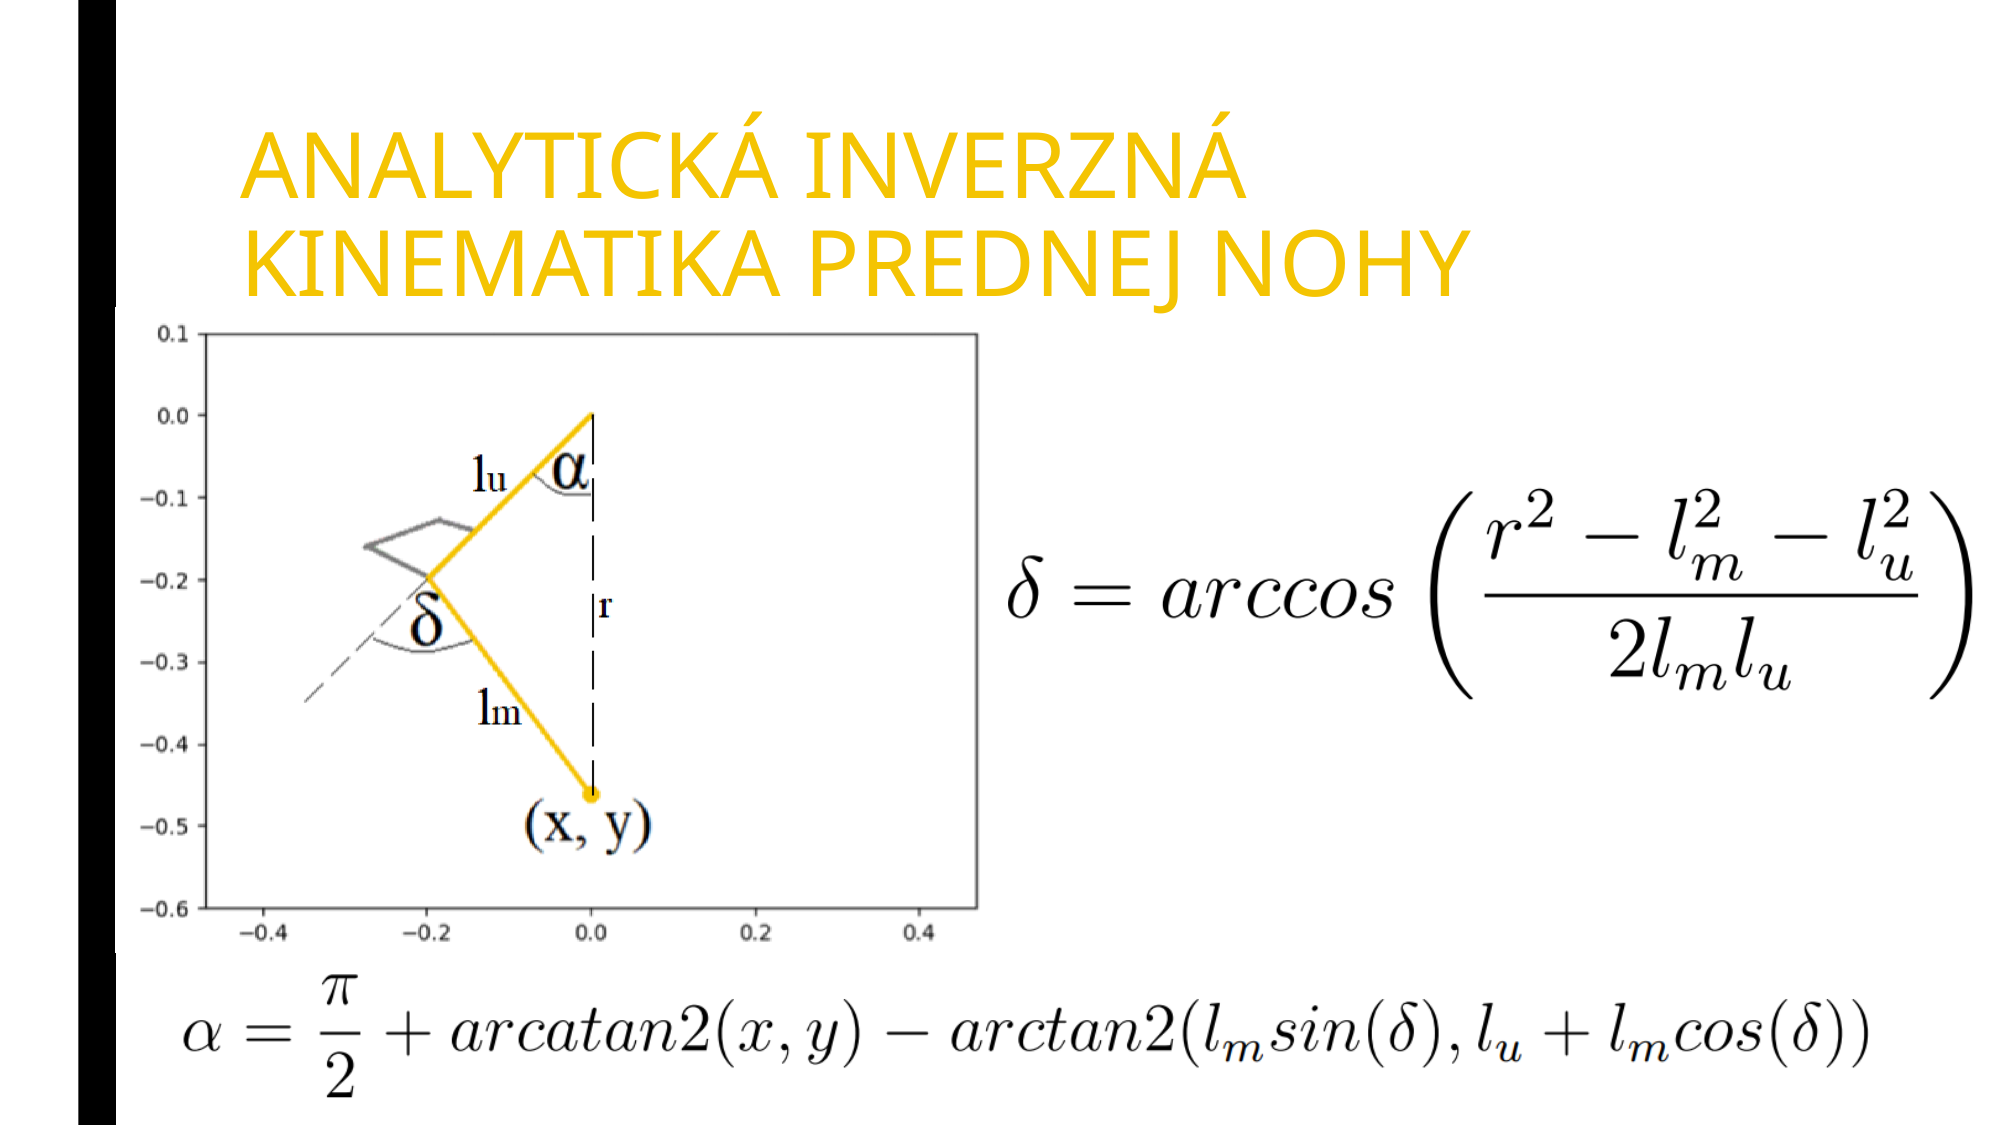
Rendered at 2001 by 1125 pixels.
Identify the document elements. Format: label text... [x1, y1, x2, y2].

title ANALYTICKÁ INVERZNÁ KINEMATIKA PREDNEJ NOHY [225, 112, 1800, 357]
picture [115, 307, 2000, 1117]
